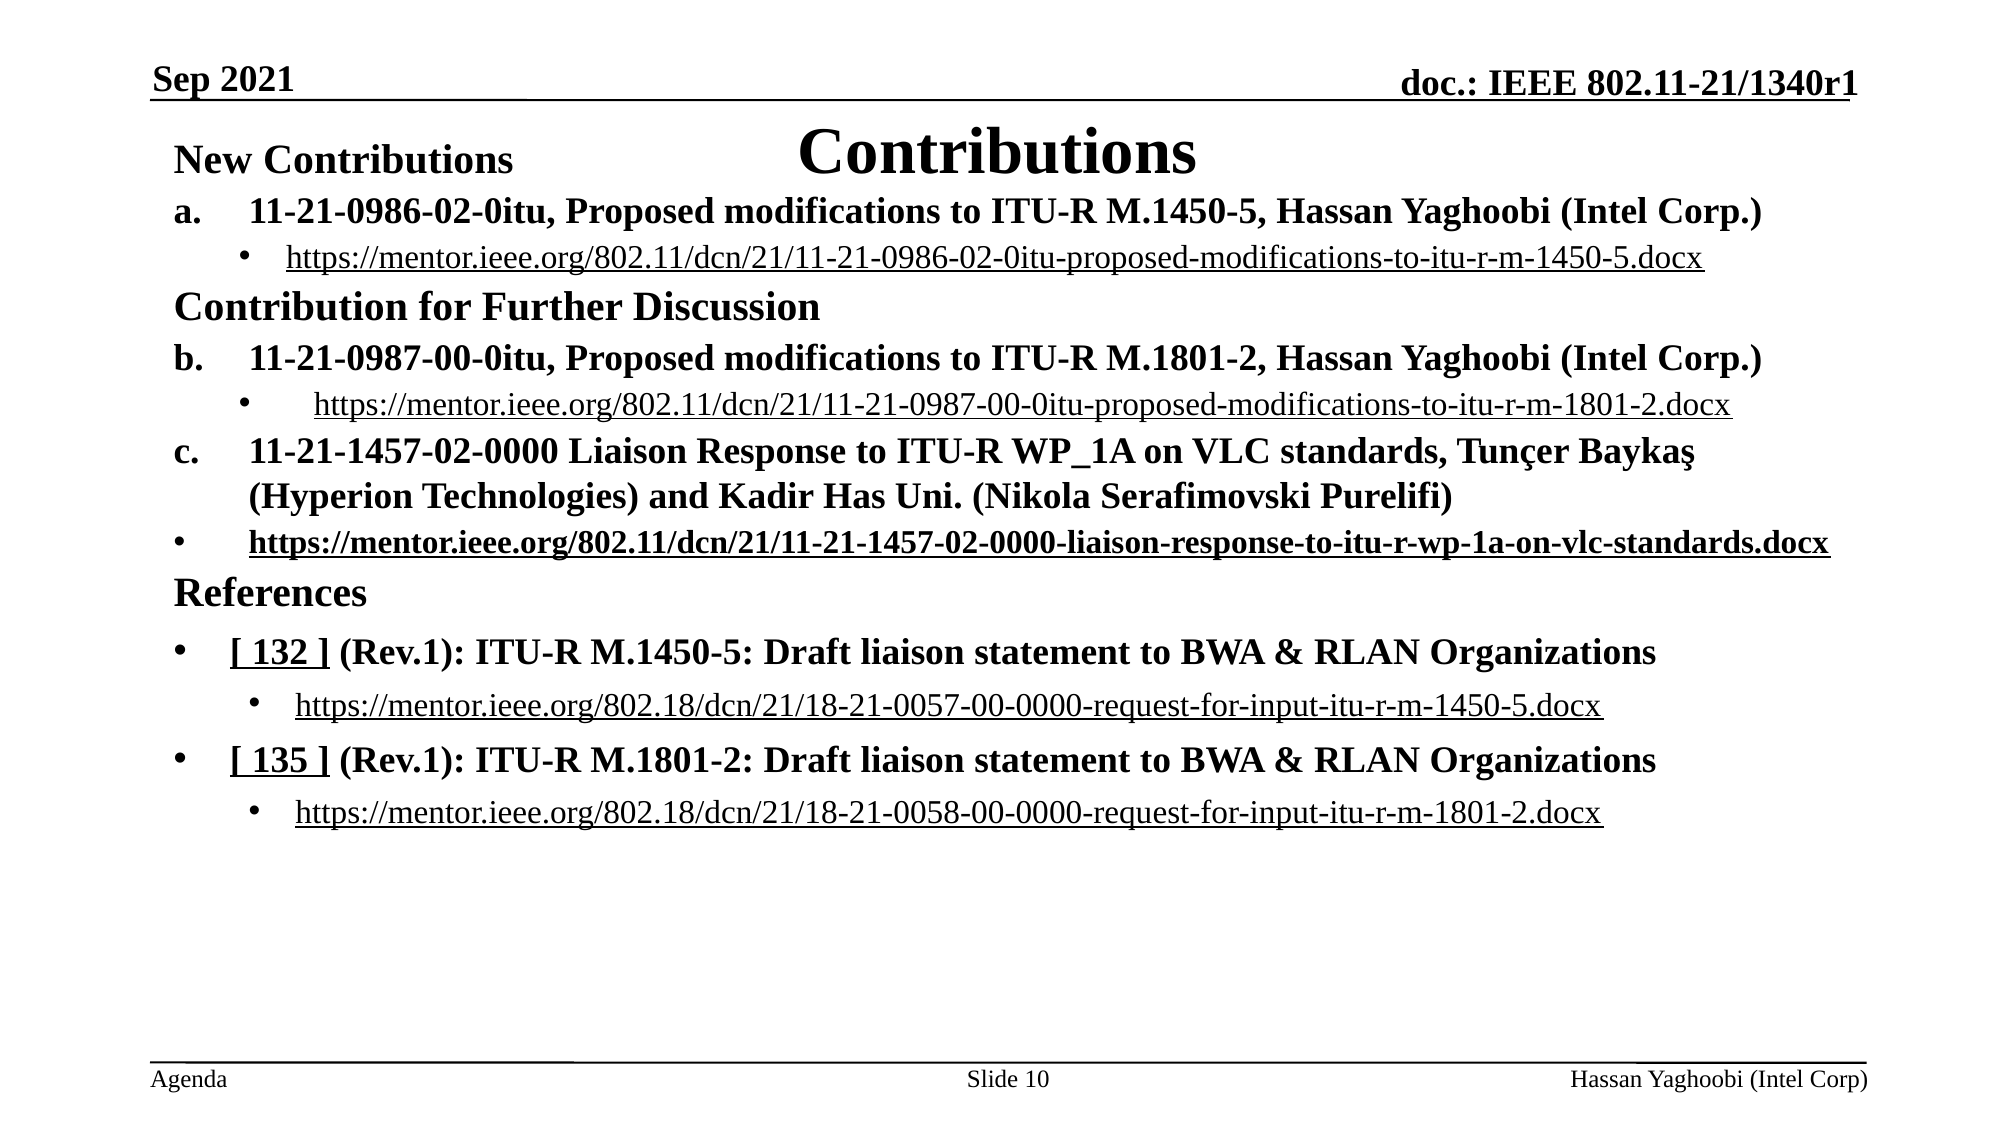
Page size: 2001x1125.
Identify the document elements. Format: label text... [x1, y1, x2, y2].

slide_number Slide 10 [950, 1061, 1067, 1123]
title Contributions [147, 90, 1848, 204]
footer Hassan Yaghoobi (Intel Corp) [1171, 1061, 1869, 1093]
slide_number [152, 54, 563, 100]
list New Contributions 11-21-0986-02-0itu, Proposed modifications to ITU-R M.1450-5, Hassan Yaghoobi (Intel Corp.) https://mentor.ieee.org/802.11/dcn/21/11-21-0986-02-0itu-proposed-modifications-to-itu-r-m-1450-5.docx Contribution for Further Discussion 11-21-0987-00-0itu, Proposed modifications to ITU-R M.1801-2, Hassan Yaghoobi (Intel Corp.) https://mentor.ieee.org/802.11/dcn/21/11-21-0987-00-0itu-proposed-modifications-to-itu-r-m-1801-2.docx 11-21-1457-02-0000 Liaison Response to ITU-R WP_1A on VLC standards, Tunçer Baykaş (Hyperion Technologies) and Kadir Has Uni. (Nikola Serafimovski Purelifi) https://mentor.ieee.org/802.11/dcn/21/11-21-1457-02-0000-liaison-response-to-itu-r-wp-1a-on-vlc-standards.docx References [ 132 ] (Rev.1): ITU-R M.1450-5: Draft liaison statement to BWA & RLAN Organizations https://mentor.ieee.org/802.18/dcn/21/18-21-0057-00-0000-request-for-input-itu-r-m-1450-5.docx [ 135 ] (Rev.1): ITU-R M.1801-2: Draft liaison statement to BWA & RLAN Organizations https://mentor.ieee.org/802.18/dcn/21/18-21-0058-00-0000-request-for-input-itu-r-m-1801-2.docx [158, 123, 1859, 957]
